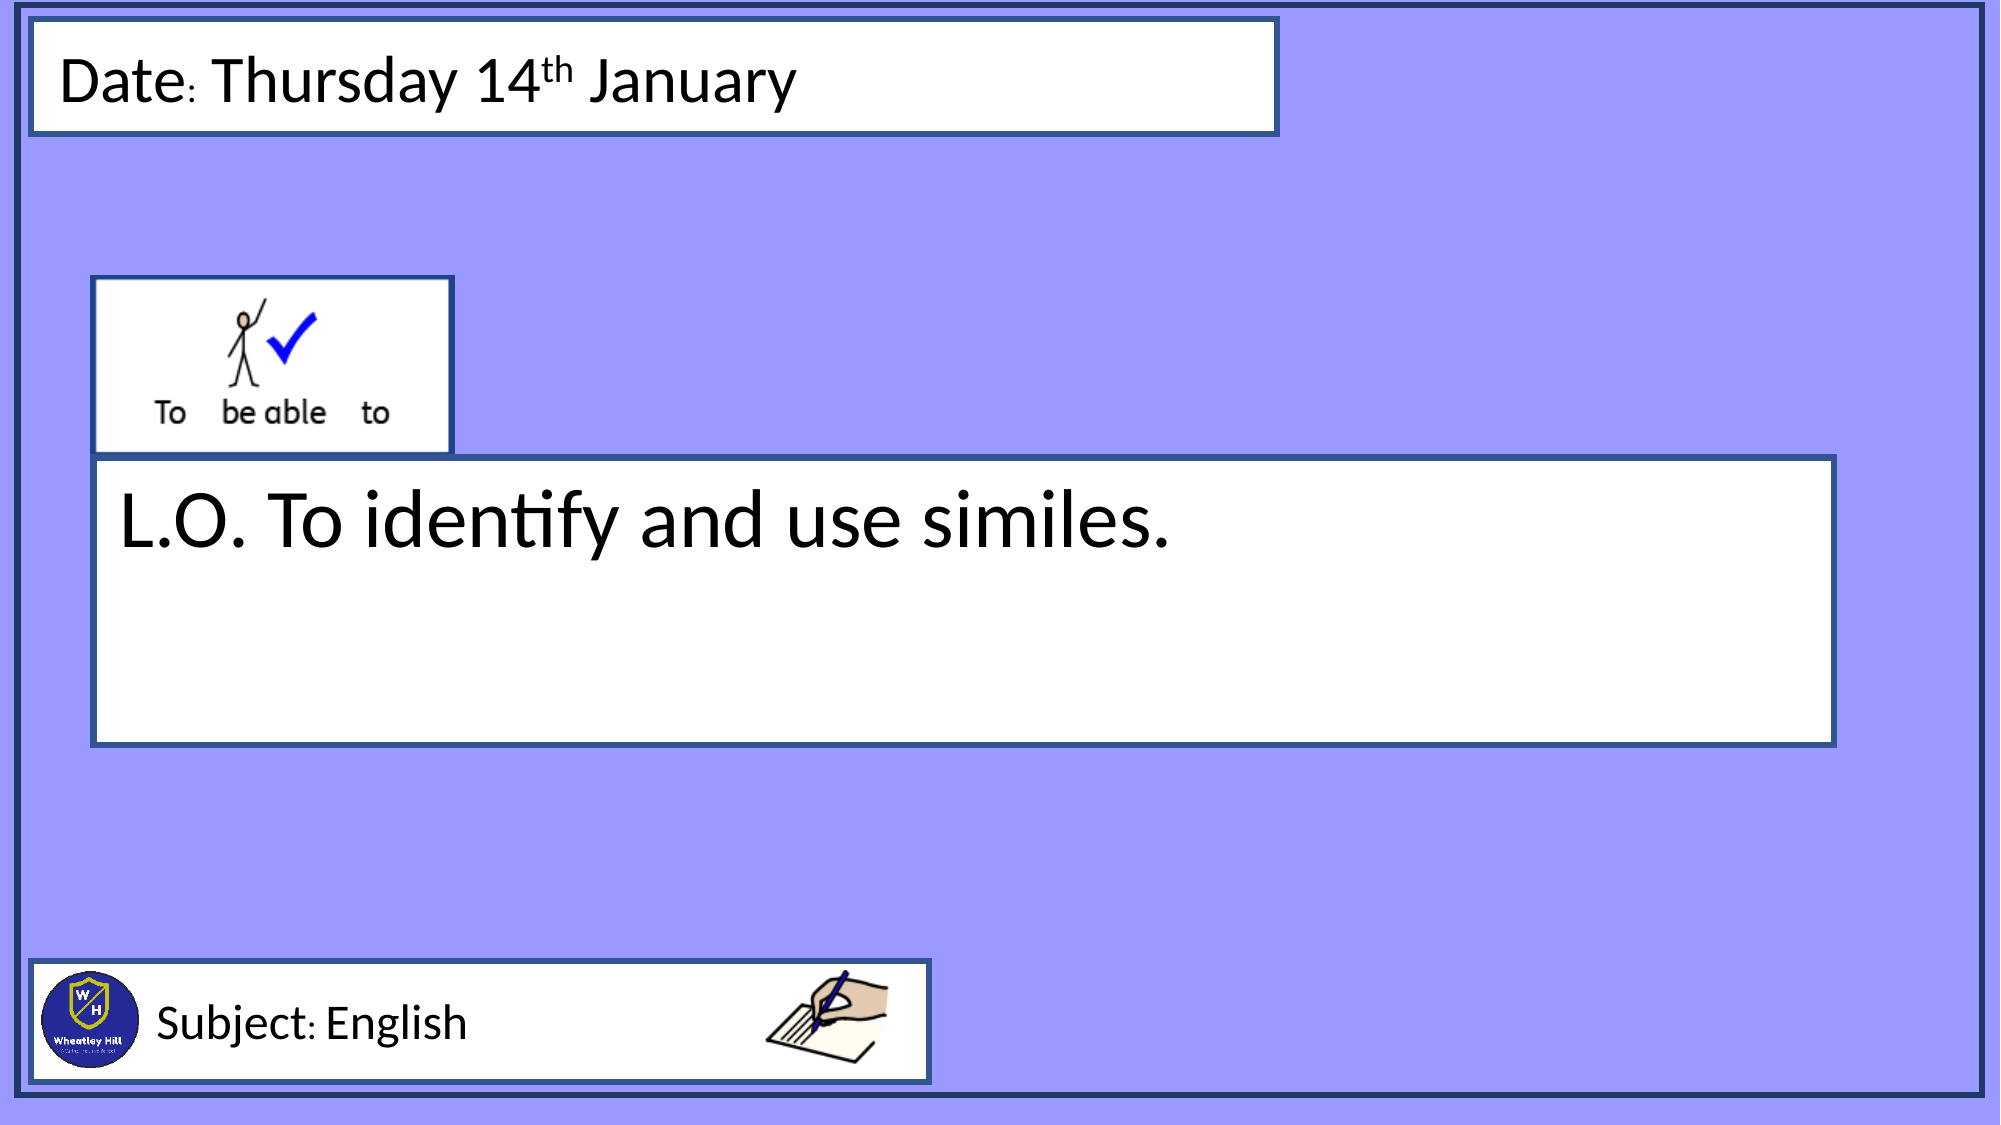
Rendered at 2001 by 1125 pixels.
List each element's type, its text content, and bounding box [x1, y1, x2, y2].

picture [90, 275, 455, 457]
text_box [30, 960, 930, 1083]
text_box [92, 456, 1835, 746]
text_box Date: Thursday 14th January [44, 28, 1264, 124]
text_box Subject: English [141, 981, 762, 1057]
text_box [30, 18, 1278, 135]
picture [41, 971, 139, 1068]
text_box L.O. To identify and use similes. [104, 456, 1816, 572]
picture [762, 970, 899, 1076]
text_box ursday [16, 4, 1983, 1096]
